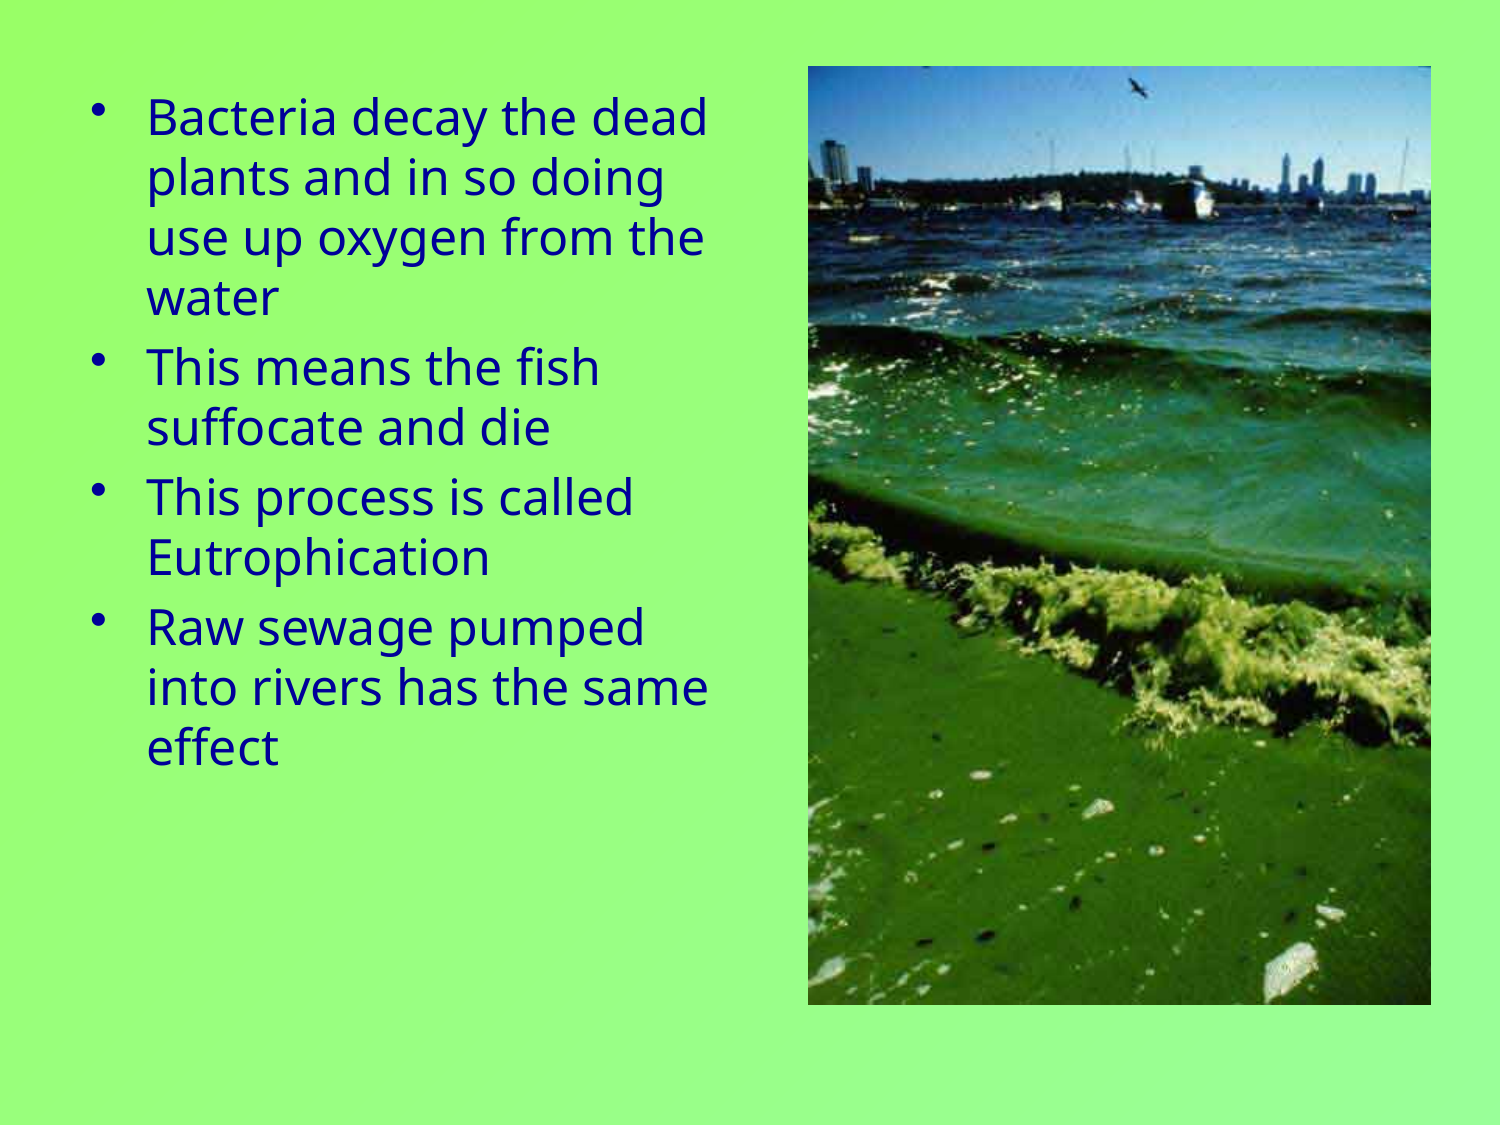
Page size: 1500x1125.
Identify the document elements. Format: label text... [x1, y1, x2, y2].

list Bacteria decay the dead plants and in so doing use up oxygen from the water This means the fish suffocate and die This process is called Eutrophication Raw sewage pumped into rivers has the same effect [75, 78, 738, 1005]
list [807, 66, 1431, 1005]
